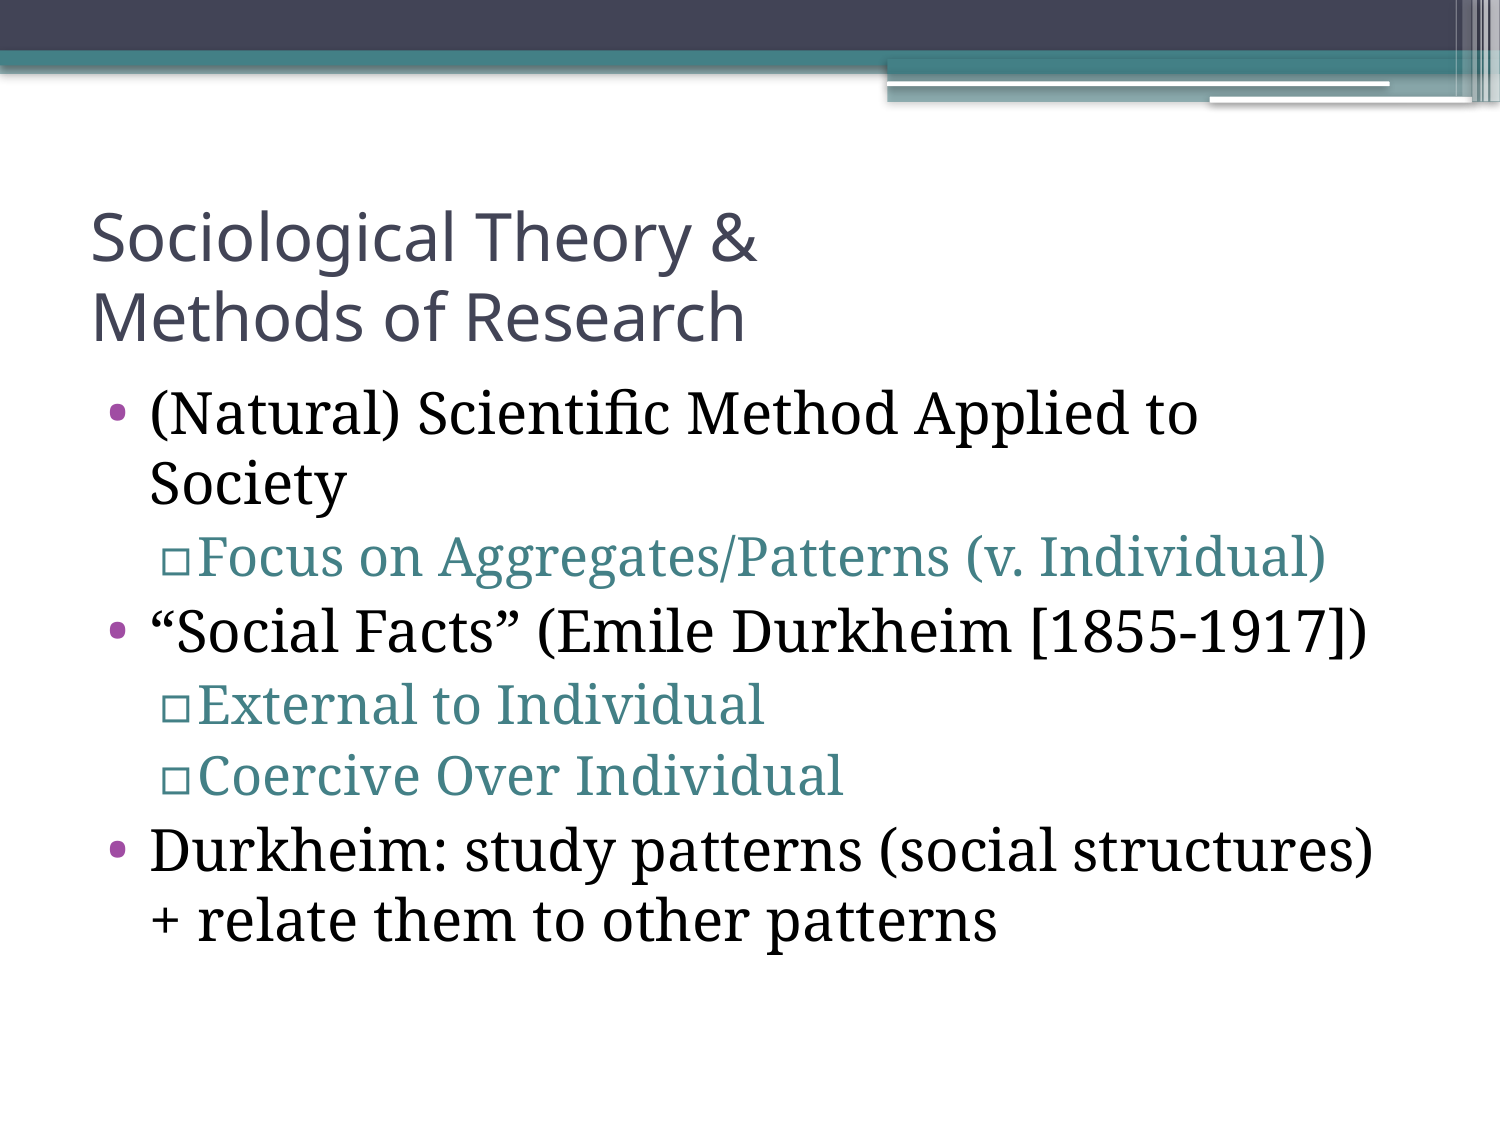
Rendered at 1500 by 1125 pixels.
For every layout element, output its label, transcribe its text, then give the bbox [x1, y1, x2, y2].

list (Natural) Scientific Method Applied to Society Focus on Aggregates/Patterns (v. Individual) “Social Facts” (Emile Durkheim [1855-1917]) External to Individual Coercive Over Individual Durkheim: study patterns (social structures) + relate them to other patterns [74, 368, 1426, 1079]
title Sociological Theory & Methods of Research [74, 187, 1426, 363]
